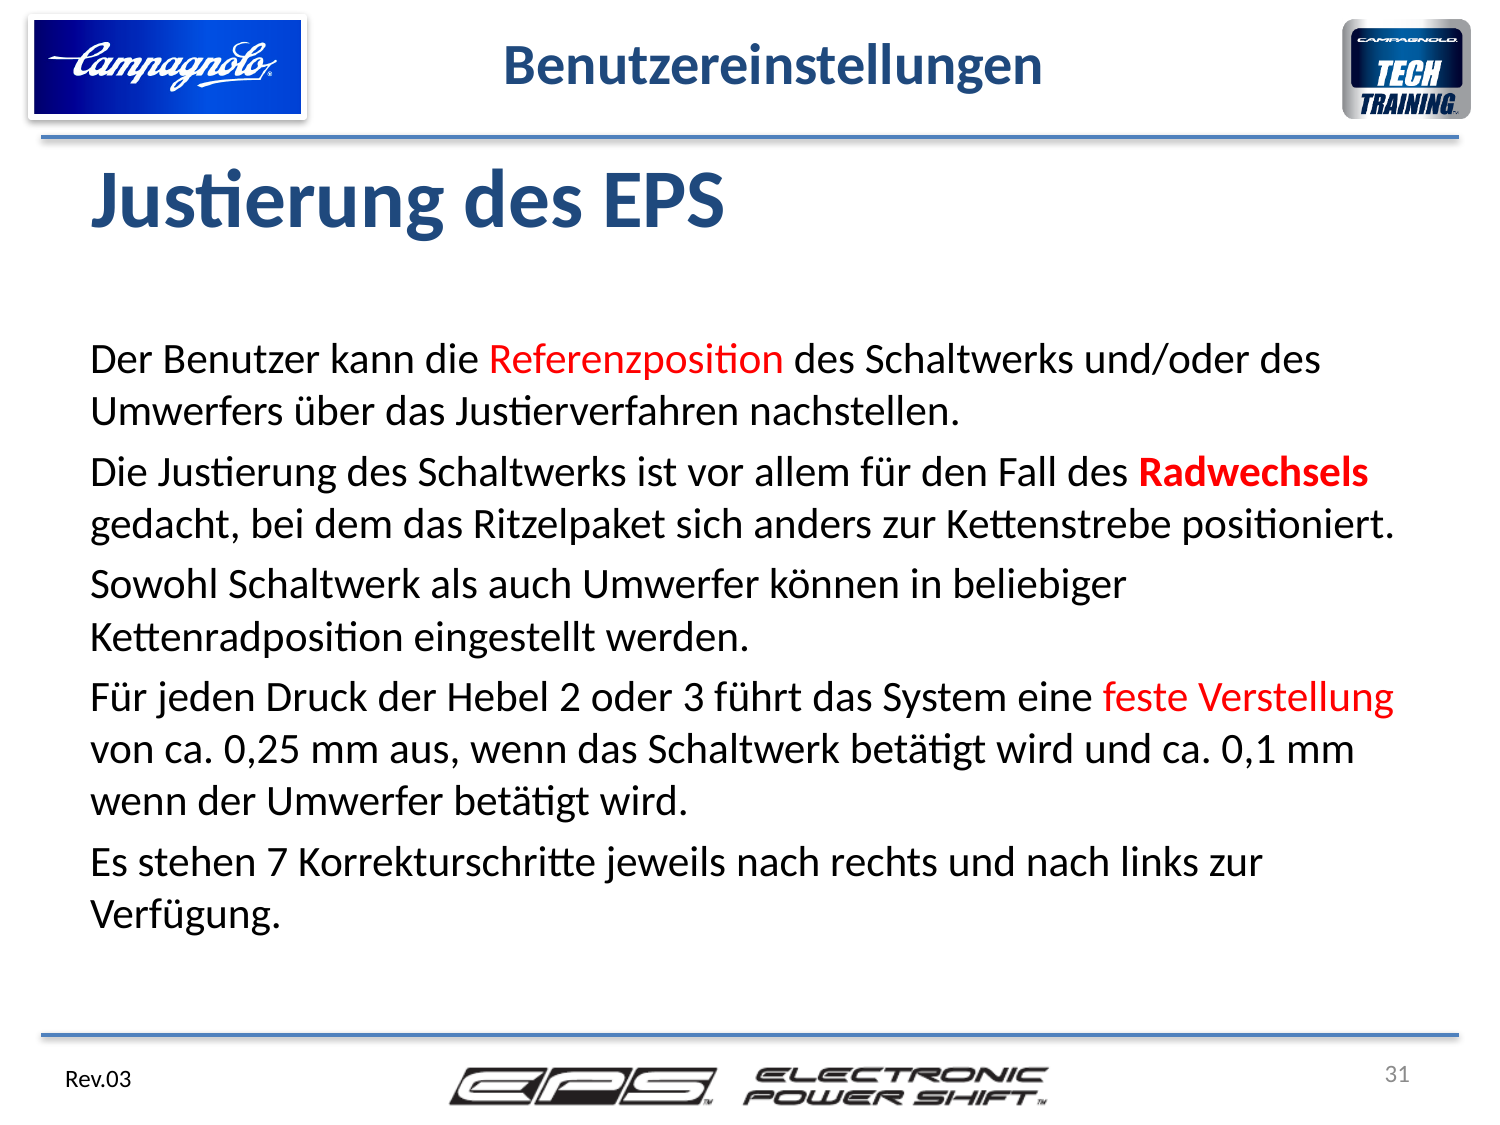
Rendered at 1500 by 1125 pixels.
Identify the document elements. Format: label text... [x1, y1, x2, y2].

slide_number 31 [1074, 1042, 1425, 1103]
picture [1342, 18, 1471, 119]
picture [436, 1054, 1064, 1118]
text_box Benutzereinstellungen [489, 19, 1060, 104]
list Der Benutzer kann die Referenzposition des Schaltwerks und/oder des Umwerfers über das Justierverfahren nachstellen. Die Justierung des Schaltwerks ist vor allem für den Fall des Radwechsels gedacht, bei dem das Ritzelpaket sich anders zur Kettenstrebe positioniert. Sowohl Schaltwerk als auch Umwerfer können in beliebiger Kettenradposition eingestellt werden. Für jeden Druck der Hebel 2 oder 3 führt das System eine feste Verstellung von ca. 0,25 mm aus, wenn das Schaltwerk betätigt wird und ca. 0,1 mm wenn der Umwerfer betätigt wird. Es stehen 7 Korrekturschritte jeweils nach rechts und nach links zur Verfügung. [74, 262, 1426, 977]
picture [34, 20, 301, 114]
text_box Justierung des EPS [76, 137, 1412, 352]
